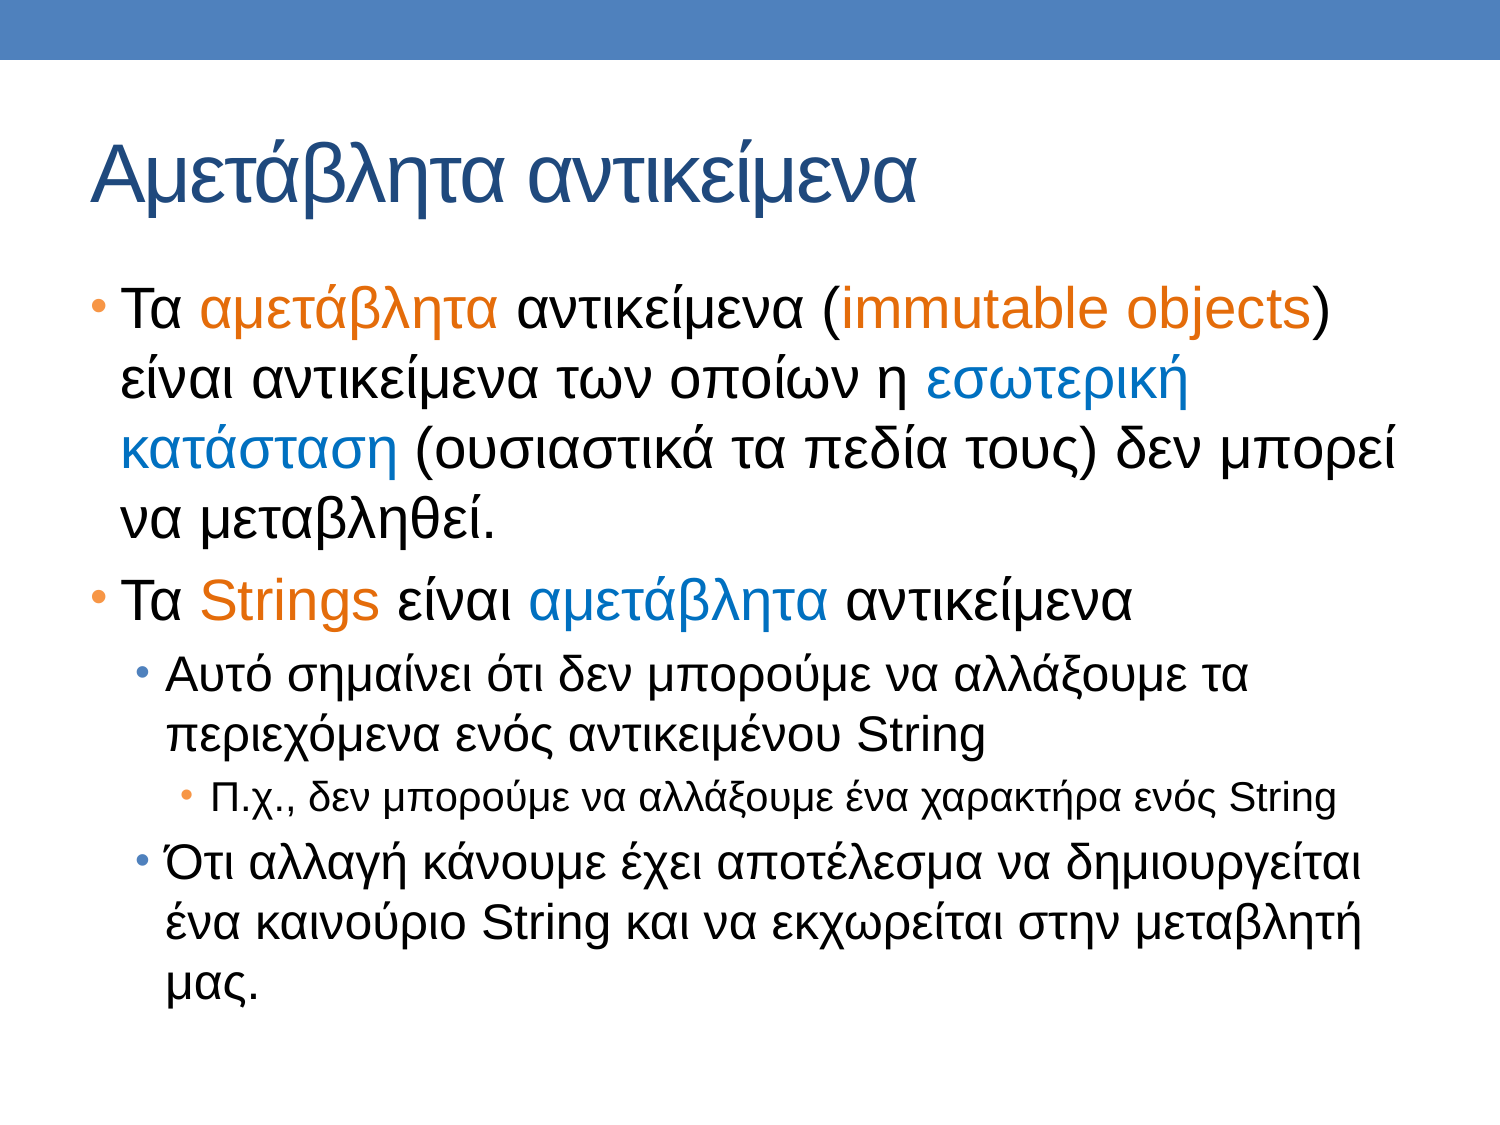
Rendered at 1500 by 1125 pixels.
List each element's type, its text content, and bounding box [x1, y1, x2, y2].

title Αμετάβλητα αντικείμενα [75, 87, 1425, 250]
list Τα αμετάβλητα αντικείμενα (immutable objects) είναι αντικείμενα των οποίων η εσωτερική κατάσταση (ουσιαστικά τα πεδία τους) δεν μπορεί να μεταβληθεί. Τα Strings είναι αμετάβλητα αντικείμενα Αυτό σημαίνει ότι δεν μπορούμε να αλλάξουμε τα περιεχόμενα ενός αντικειμένου String Π.χ., δεν μπορούμε να αλλάξουμε ένα χαρακτήρα ενός String Ότι αλλαγή κάνουμε έχει αποτέλεσμα να δημιουργείται ένα καινούριο String και να εκχωρείται στην μεταβλητή μας. [75, 262, 1425, 1063]
